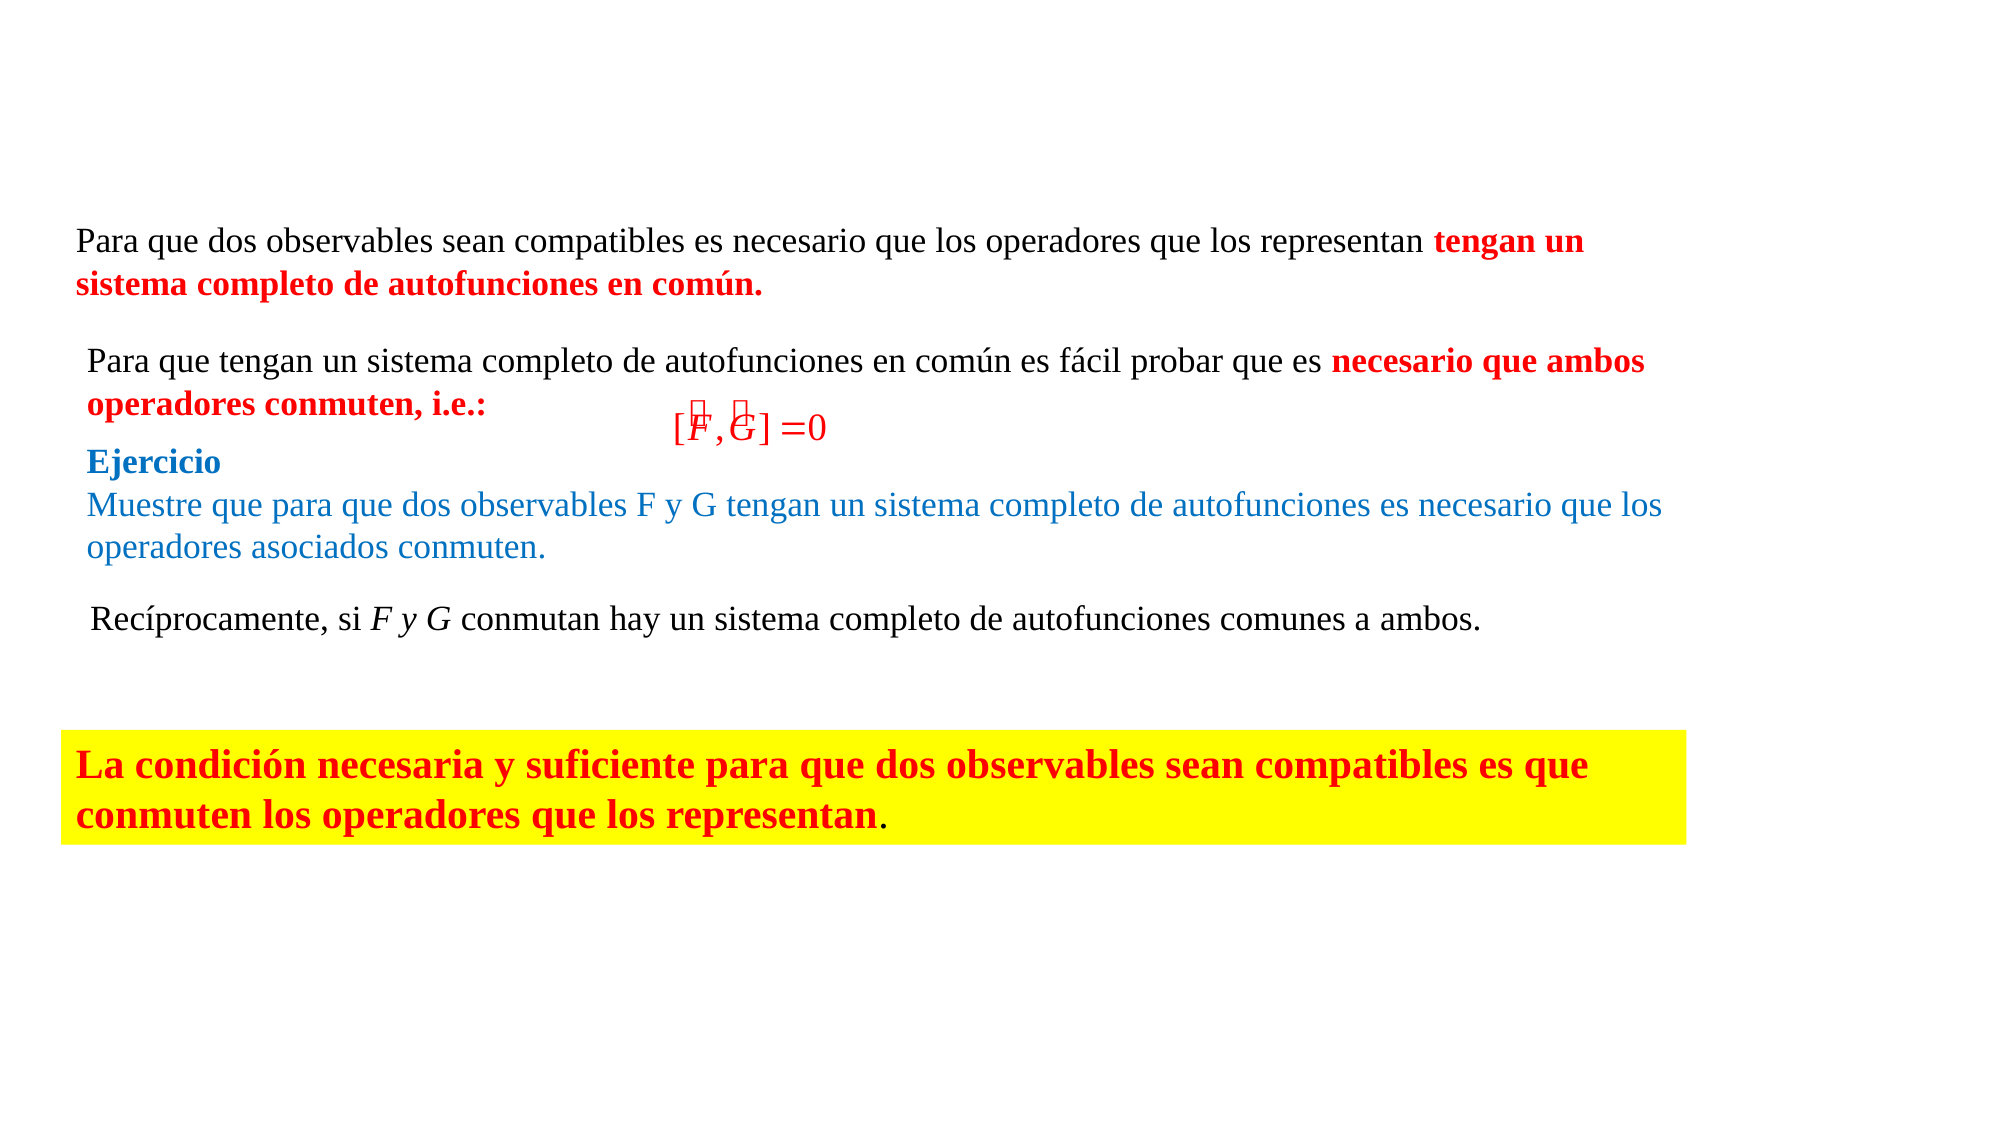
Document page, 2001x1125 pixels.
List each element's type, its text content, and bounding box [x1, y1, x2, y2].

text_box Para que tengan un sistema completo de autofunciones en común es fácil probar que es necesario que ambos operadores conmuten, i.e.: [72, 329, 1709, 430]
text_box Para que dos observables sean compatibles es necesario que los operadores que los representan tengan un sistema completo de autofunciones en común. [61, 209, 1698, 310]
text_box Ejercicio Muestre que para que dos observables F y G tengan un sistema completo de autofunciones es necesario que los operadores asociados conmuten. [71, 430, 1709, 573]
text_box Recíprocamente, si F y G conmutan hay un sistema completo de autofunciones comunes a ambos. [75, 587, 1770, 646]
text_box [670, 391, 835, 457]
text_box La condición necesaria y suficiente para que dos observables sean compatibles es que conmuten los operadores que los representan. [61, 729, 1687, 845]
